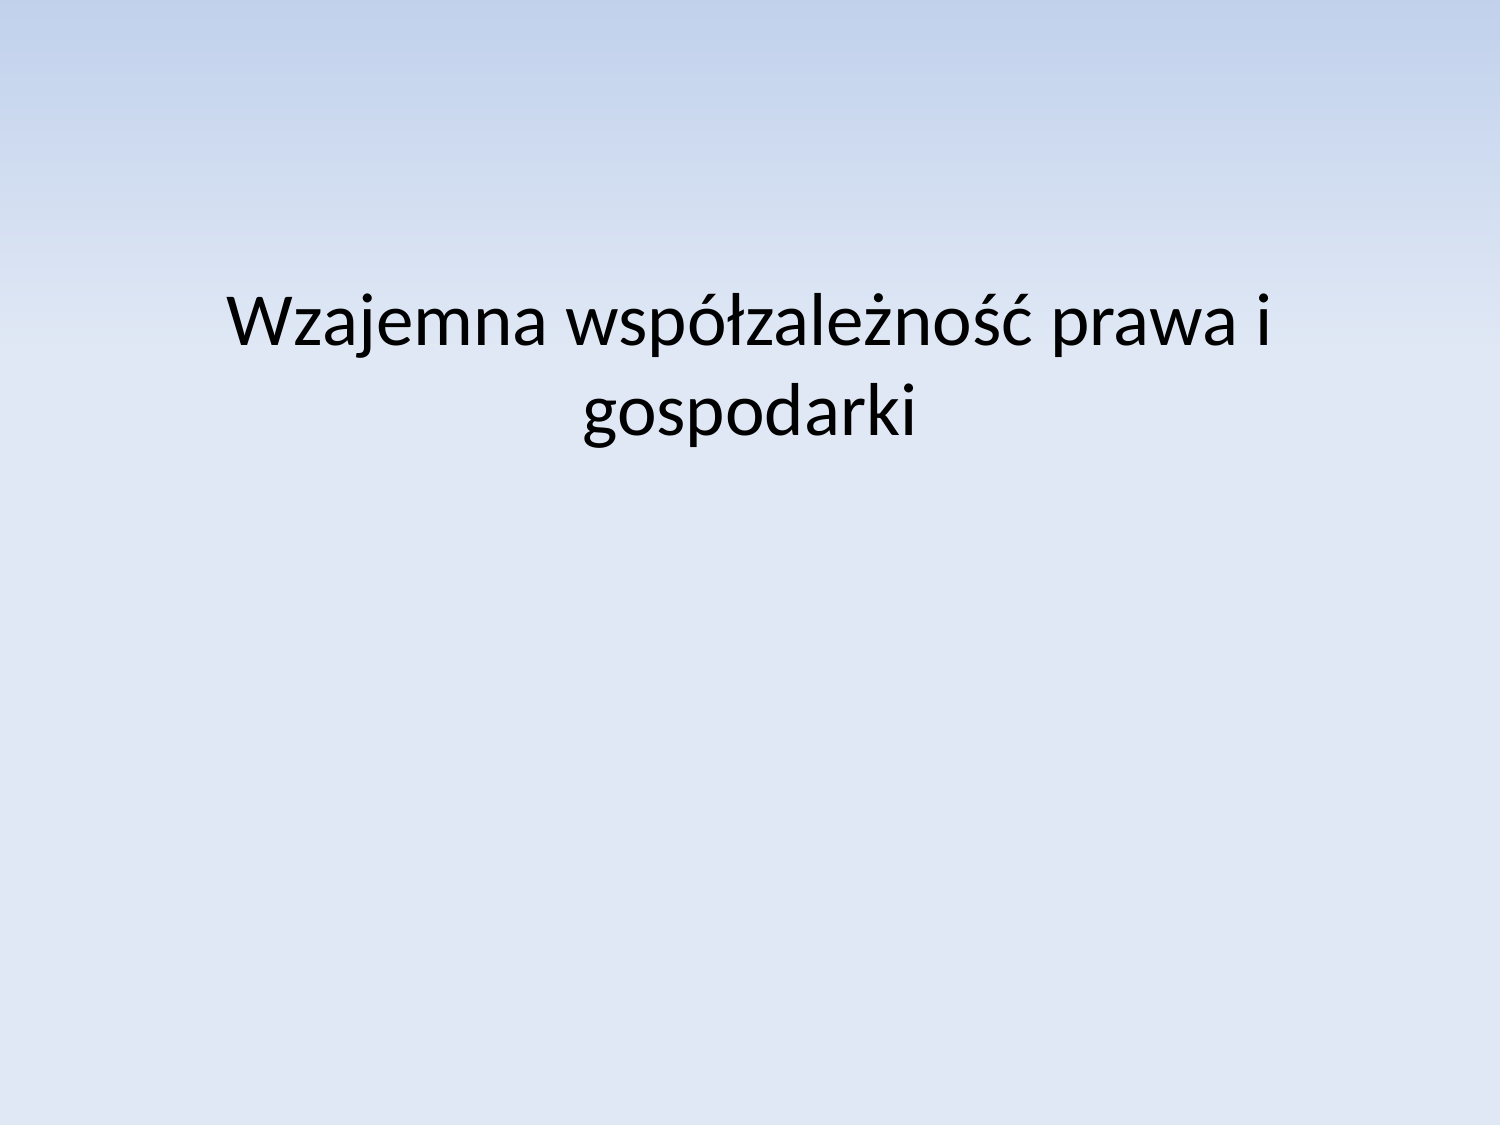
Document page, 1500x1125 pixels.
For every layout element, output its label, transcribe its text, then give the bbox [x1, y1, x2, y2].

list Wzajemna współzależność prawa i gospodarki [75, 262, 1425, 1005]
